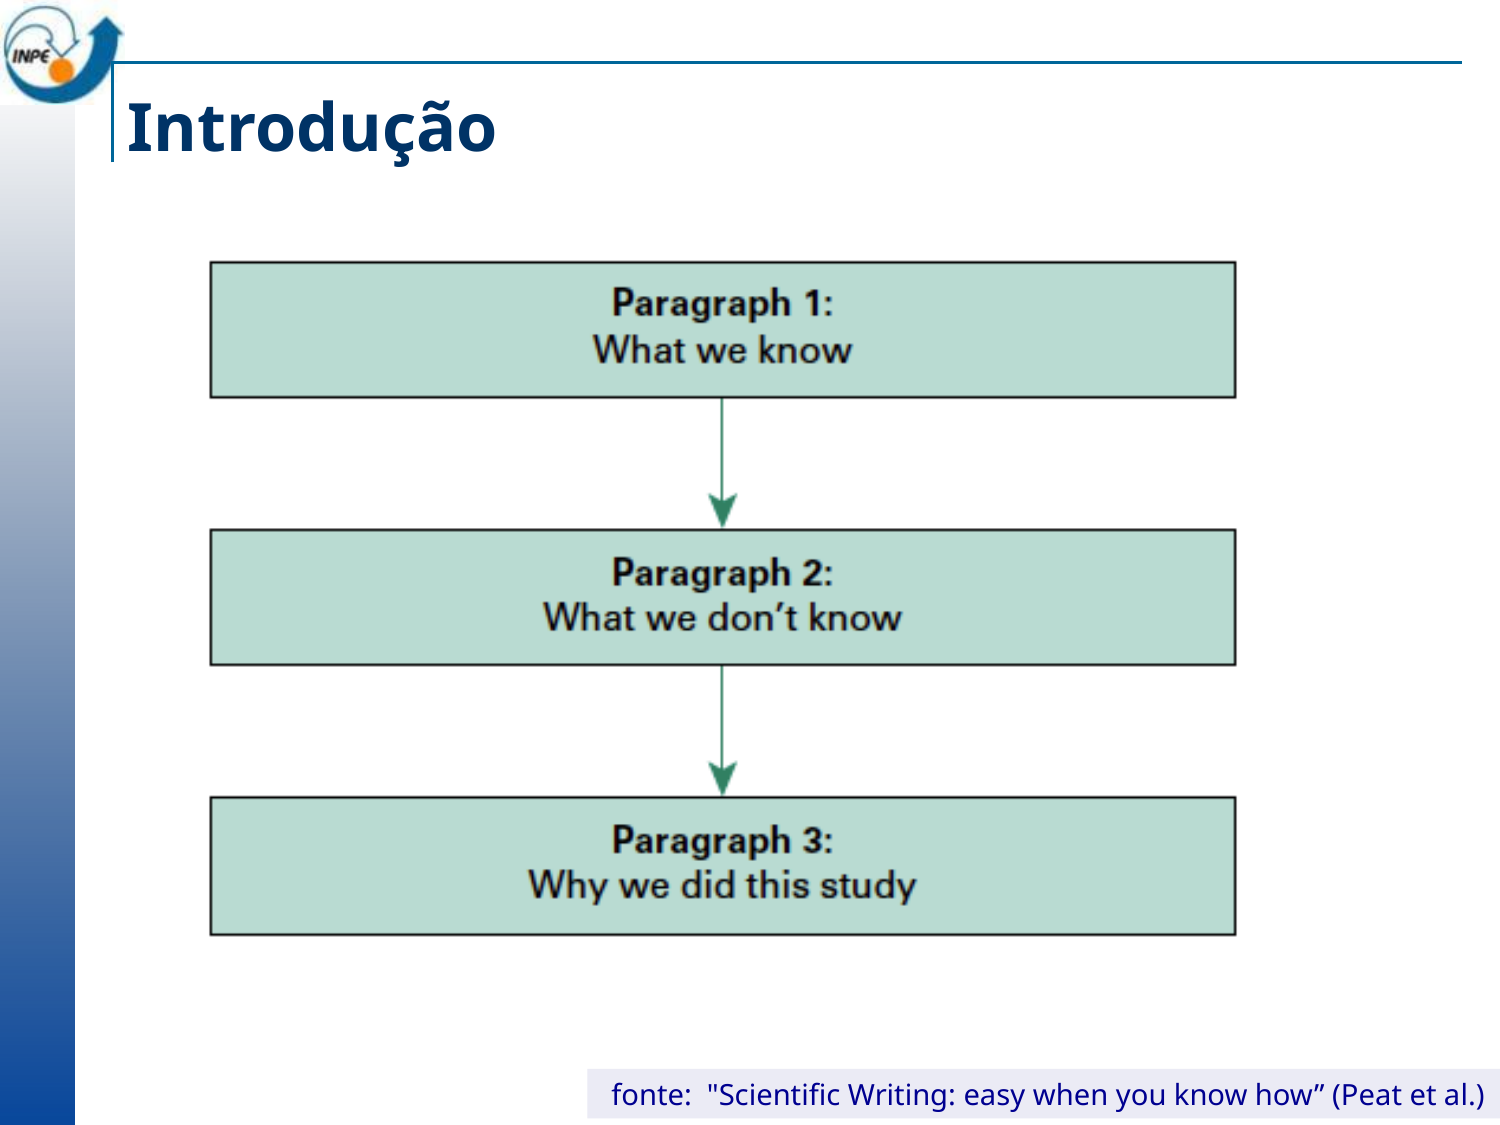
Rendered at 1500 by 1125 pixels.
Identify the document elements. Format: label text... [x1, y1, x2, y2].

picture [0, 0, 125, 105]
text_box fonte: "Scientific Writing: easy when you know how” (Peat et al.) [587, 1068, 1500, 1119]
picture [137, 224, 1282, 965]
title Introdução [112, 62, 1450, 188]
